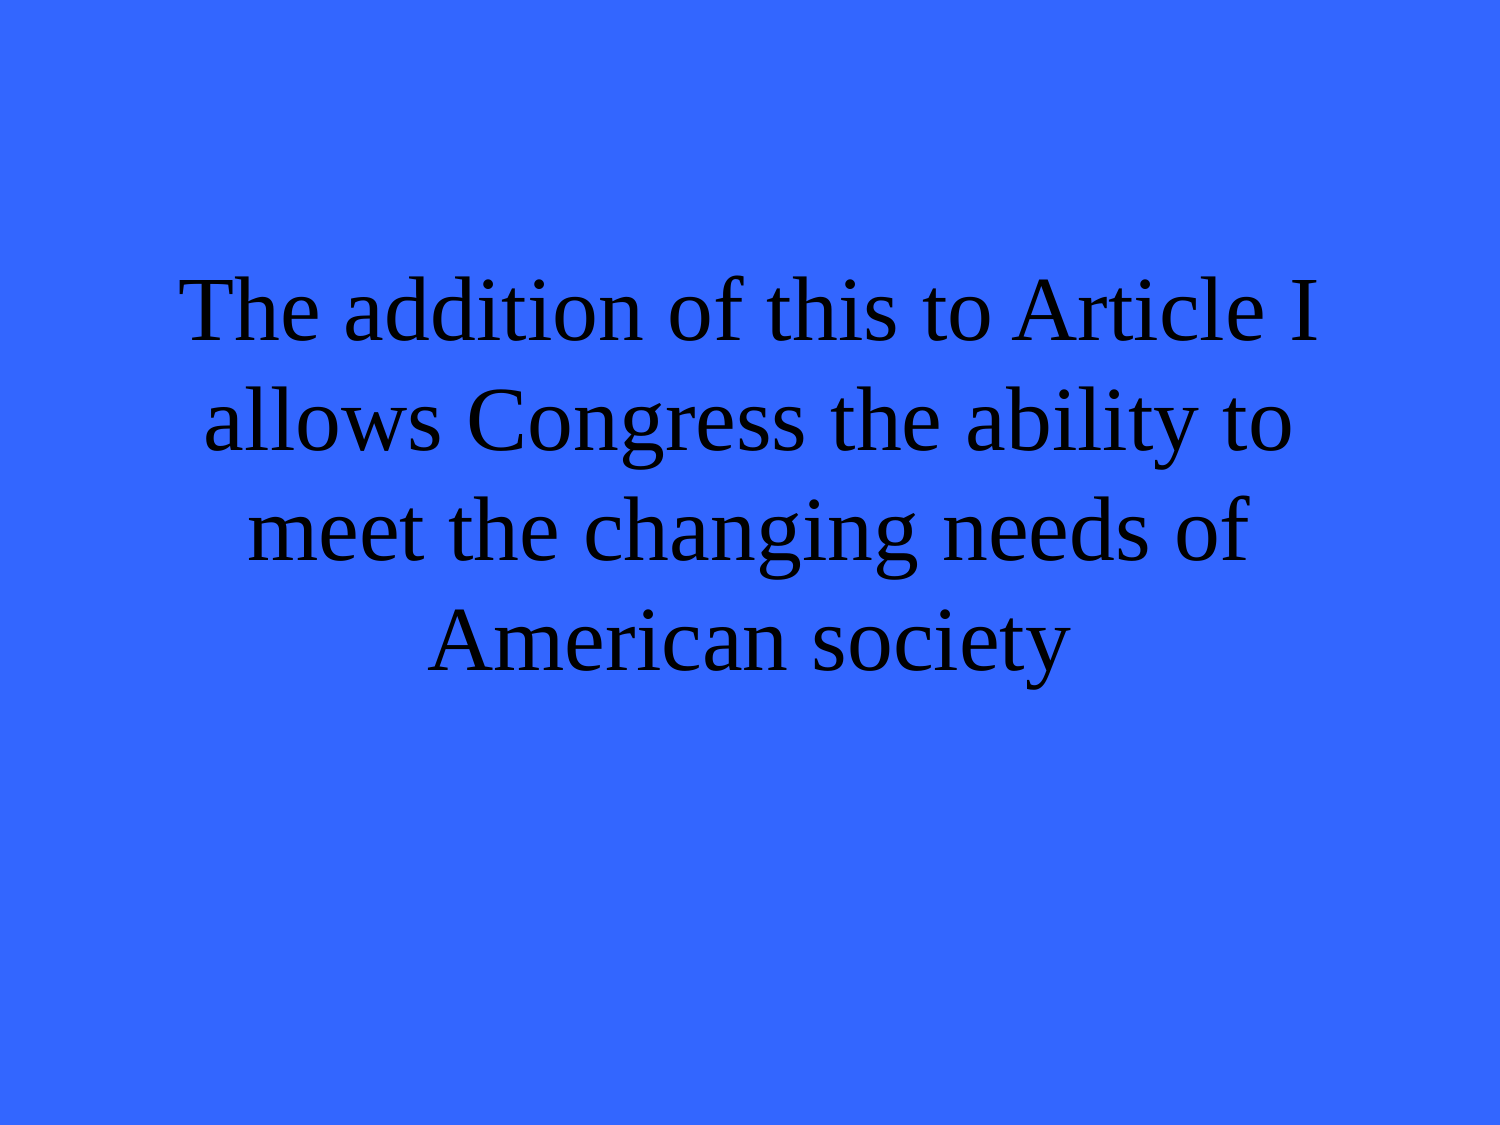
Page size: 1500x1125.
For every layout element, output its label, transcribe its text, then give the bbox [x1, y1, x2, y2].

title The addition of this to Article I allows Congress the ability to meet the changing needs of American society [112, 374, 1388, 563]
